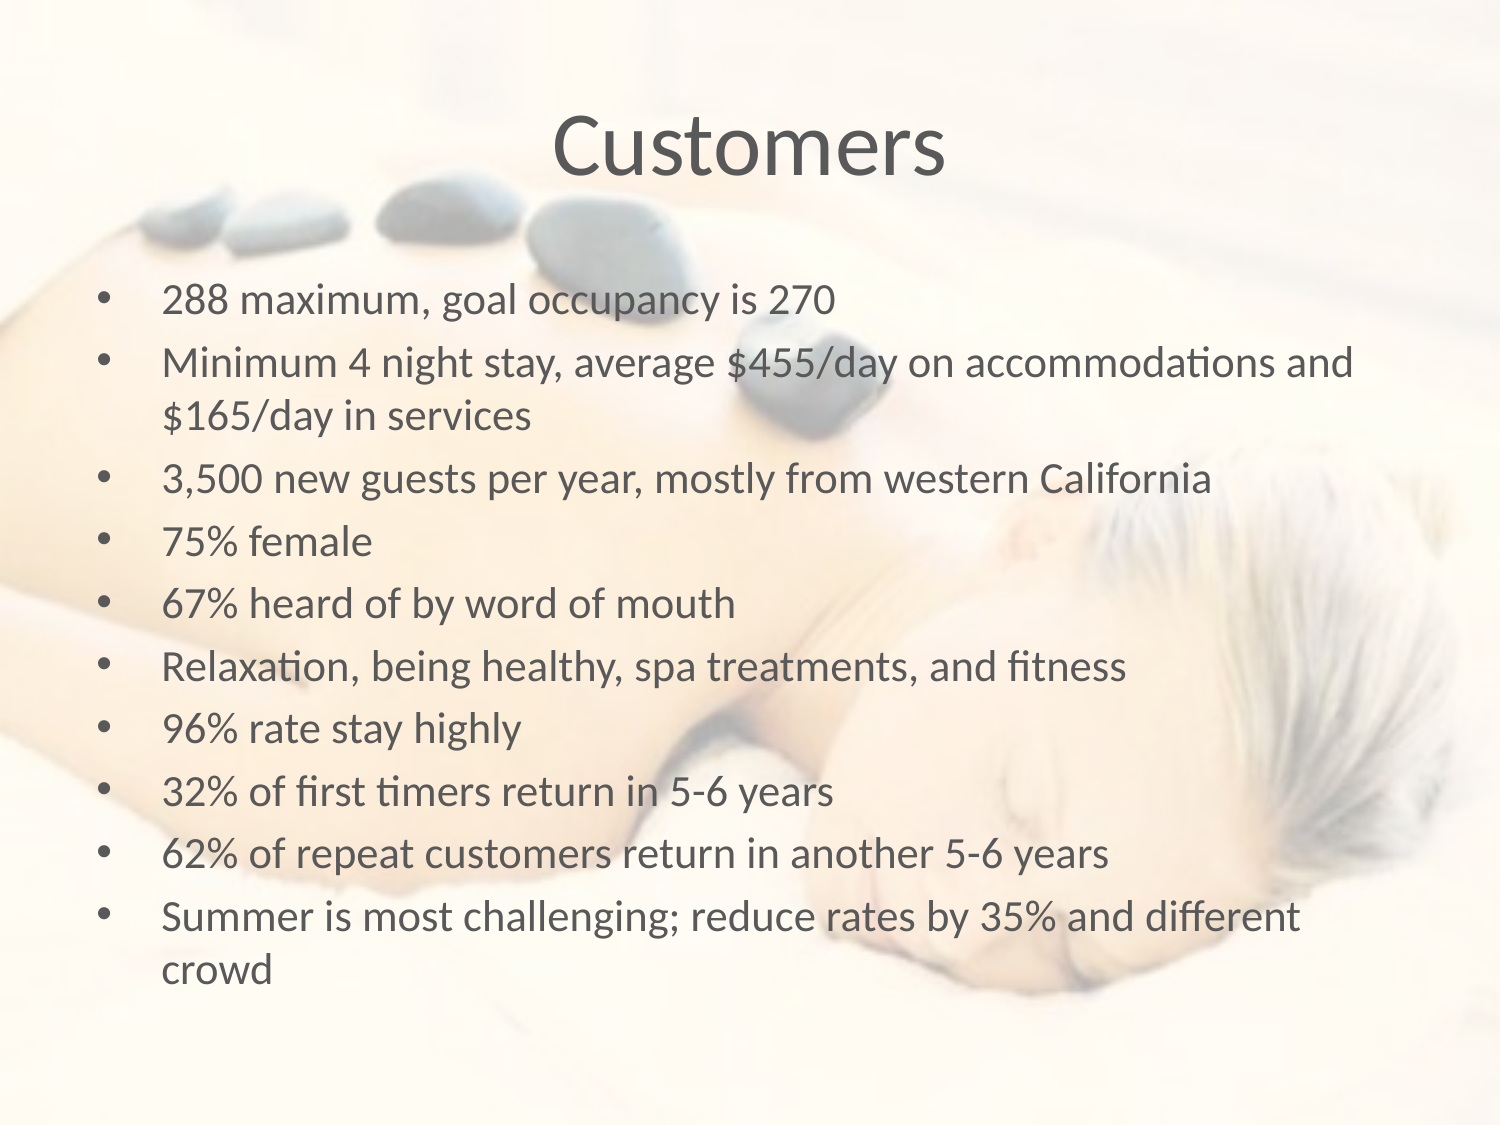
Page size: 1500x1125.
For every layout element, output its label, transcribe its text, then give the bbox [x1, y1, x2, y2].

list 288 maximum, goal occupancy is 270 Minimum 4 night stay, average $455/day on accommodations and $165/day in services 3,500 new guests per year, mostly from western California 75% female 67% heard of by word of mouth Relaxation, being healthy, spa treatments, and fitness 96% rate stay highly 32% of first timers return in 5-6 years 62% of repeat customers return in another 5-6 years Summer is most challenging; reduce rates by 35% and different crowd [75, 262, 1425, 1005]
title Customers [75, 45, 1425, 233]
